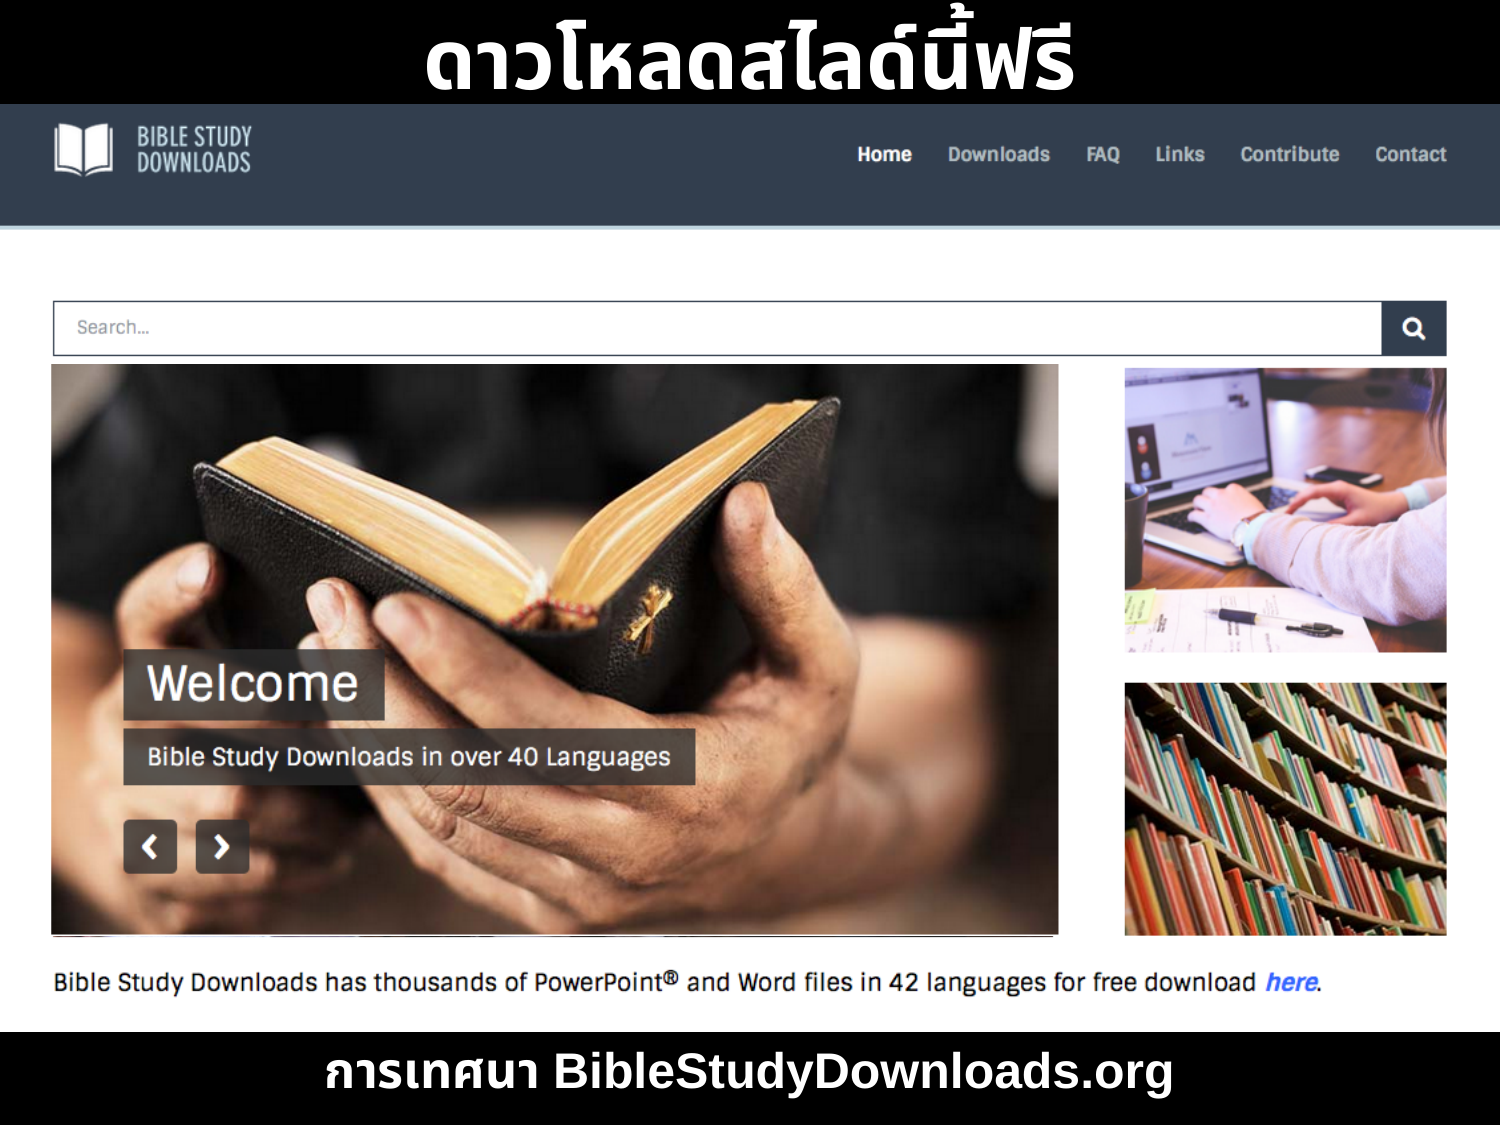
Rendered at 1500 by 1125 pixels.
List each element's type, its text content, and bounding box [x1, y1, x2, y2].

title การเทศนา BibleStudyDownloads.org [0, 1040, 1500, 1125]
text_box ดาวโหลดสไลด์นี้ฟรี [0, 0, 1500, 102]
picture [0, 104, 1500, 1032]
